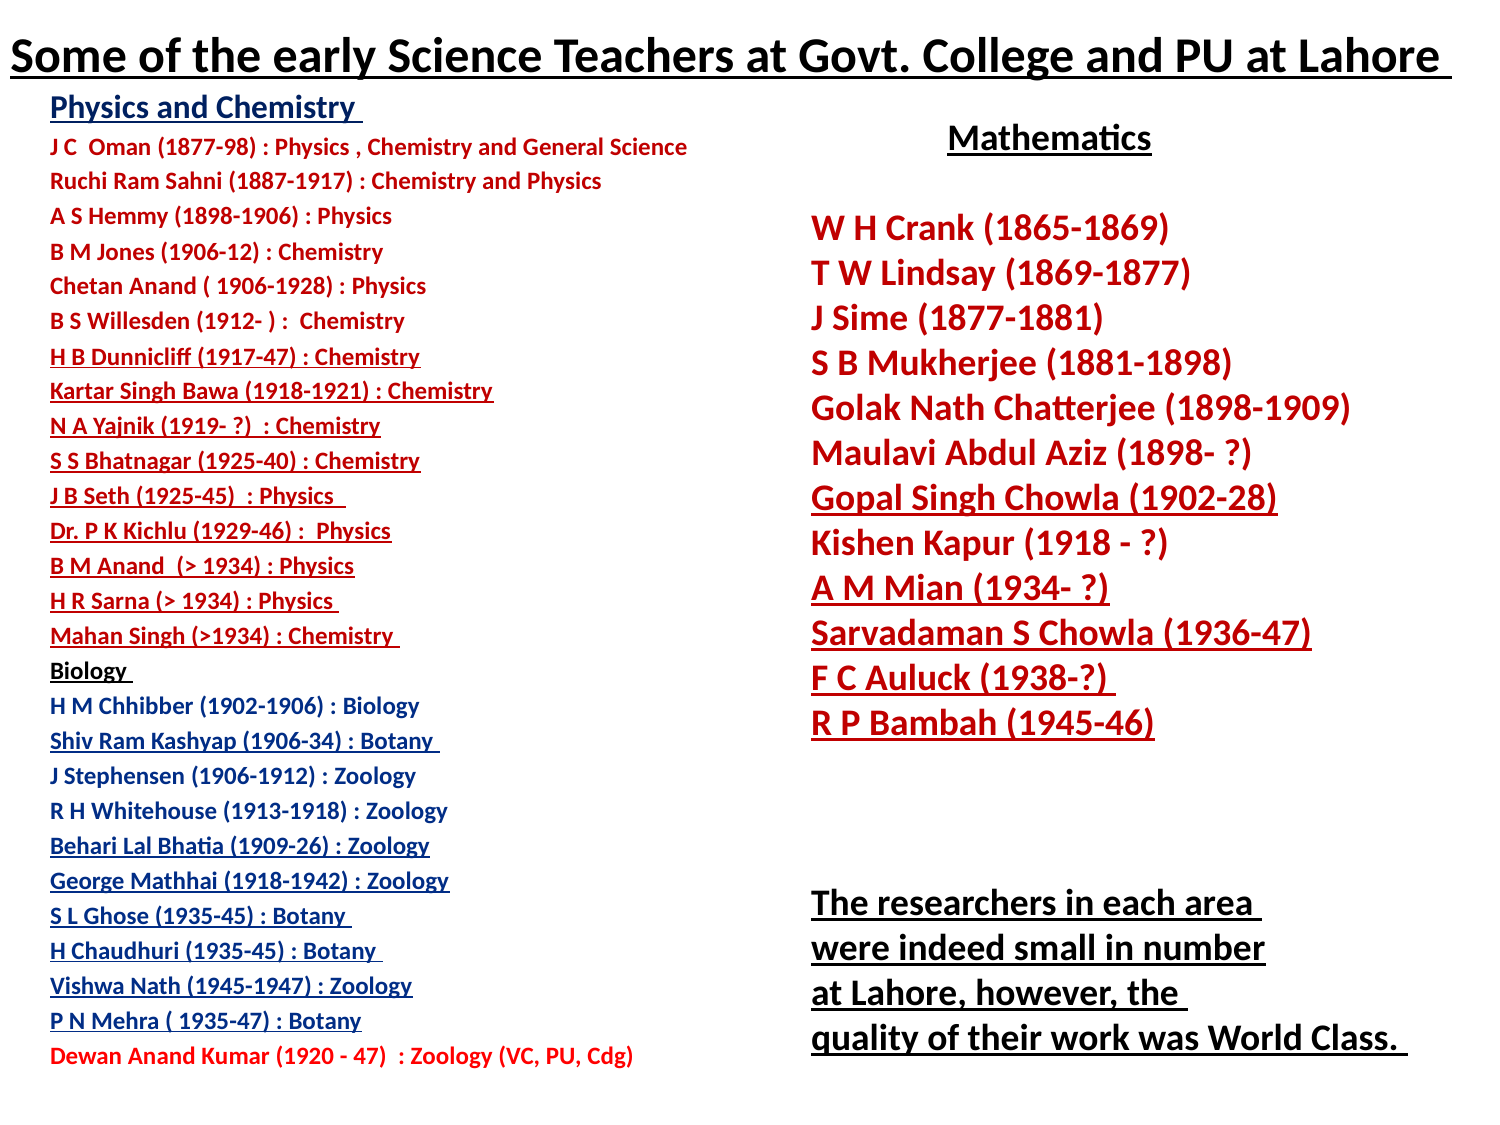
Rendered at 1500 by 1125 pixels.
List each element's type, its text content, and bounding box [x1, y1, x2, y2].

text_box Mathematics W H Crank (1865-1869) T W Lindsay (1869-1877) J Sime (1877-1881) S B Mukherjee (1881-1898) Golak Nath Chatterjee (1898-1909) Maulavi Abdul Aziz (1898- ?) Gopal Singh Chowla (1902-28) Kishen Kapur (1918 - ?) A M Mian (1934- ?) Sarvadaman S Chowla (1936-47) F C Auluck (1938-?) R P Bambah (1945-46) The researchers in each area were indeed small in number at Lahore, however, the quality of their work was World Class. [796, 105, 1423, 1111]
title Some of the early Science Teachers at Govt. College and PU at Lahore [0, 0, 1488, 160]
list Physics and Chemistry J C Oman (1877-98) : Physics , Chemistry and General Science Ruchi Ram Sahni (1887-1917) : Chemistry and Physics A S Hemmy (1898-1906) : Physics B M Jones (1906-12) : Chemistry Chetan Anand ( 1906-1928) : Physics B S Willesden (1912- ) : Chemistry H B Dunnicliff (1917-47) : Chemistry Kartar Singh Bawa (1918-1921) : Chemistry N A Yajnik (1919- ?) : Chemistry S S Bhatnagar (1925-40) : Chemistry J B Seth (1925-45) : Physics Dr. P K Kichlu (1929-46) : Physics B M Anand (> 1934) : Physics H R Sarna (> 1934) : Physics Mahan Singh (>1934) : Chemistry Biology H M Chhibber (1902-1906) : Biology Shiv Ram Kashyap (1906-34) : Botany J Stephensen (1906-1912) : Zoology R H Whitehouse (1913-1918) : Zoology Behari Lal Bhatia (1909-26) : Zoology George Mathhai (1918-1942) : Zoology S L Ghose (1935-45) : Botany H Chaudhuri (1935-45) : Botany Vishwa Nath (1945-1947) : Zoology P N Mehra ( 1935-47) : Botany Dewan Anand Kumar (1920 - 47) : Zoology (VC, PU, Cdg) [34, 77, 1500, 1120]
